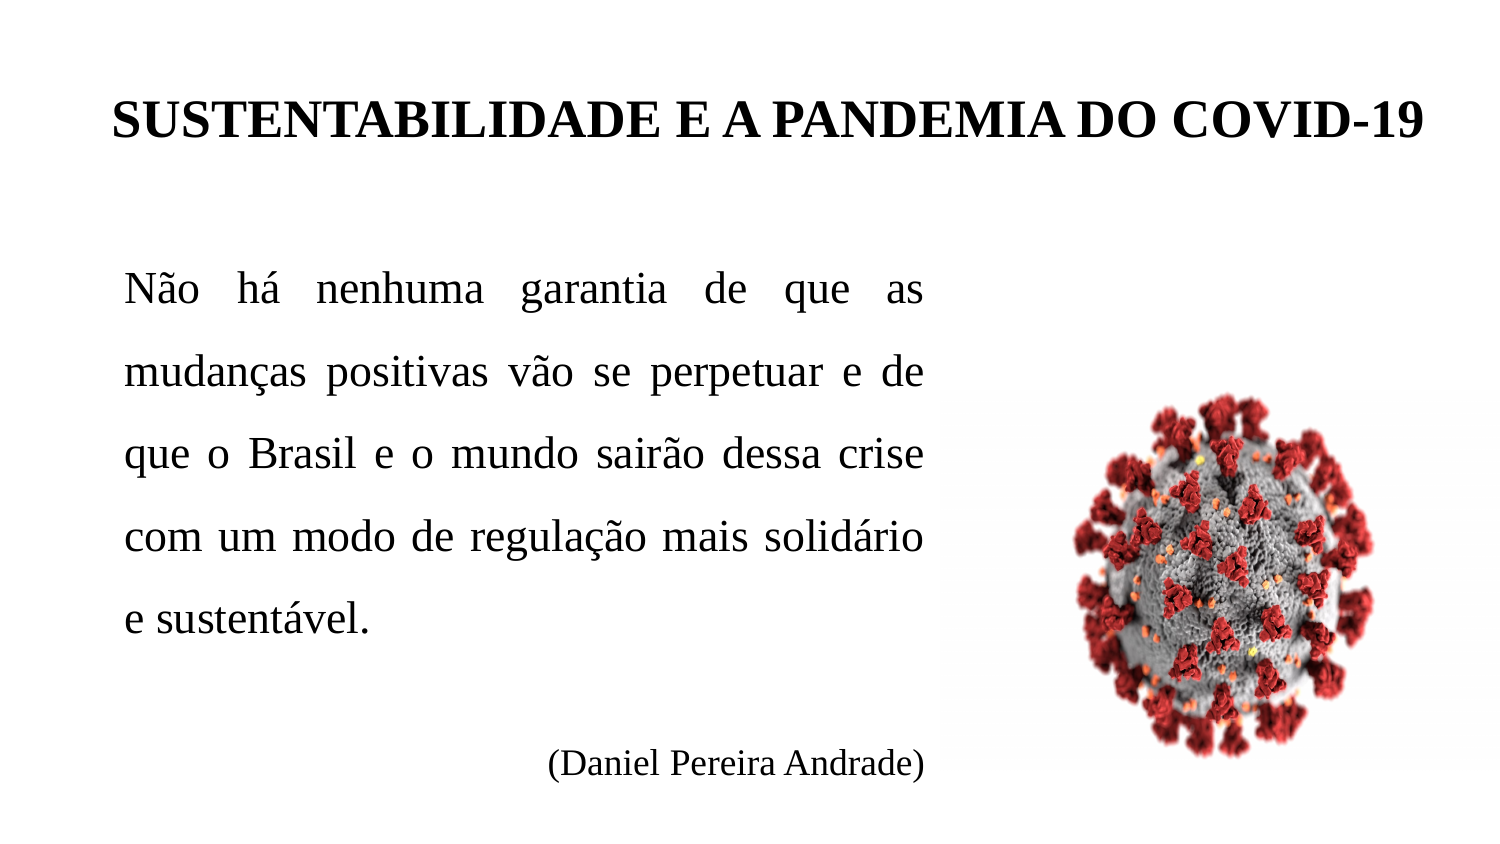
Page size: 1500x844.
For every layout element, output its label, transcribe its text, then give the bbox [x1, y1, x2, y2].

text_box Não há nenhuma garantia de que as mudanças positivas vão se perpetuar e de que o Brasil e o mundo sairão dessa crise com um modo de regulação mais solidário e sustentável. (Daniel Pereira Andrade) [387, 223, 941, 791]
picture [939, 390, 1500, 772]
text_box SUSTENTABILIDADE E A PANDEMIA DO COVID-19 [73, 0, 1464, 156]
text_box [0, 157, 382, 844]
